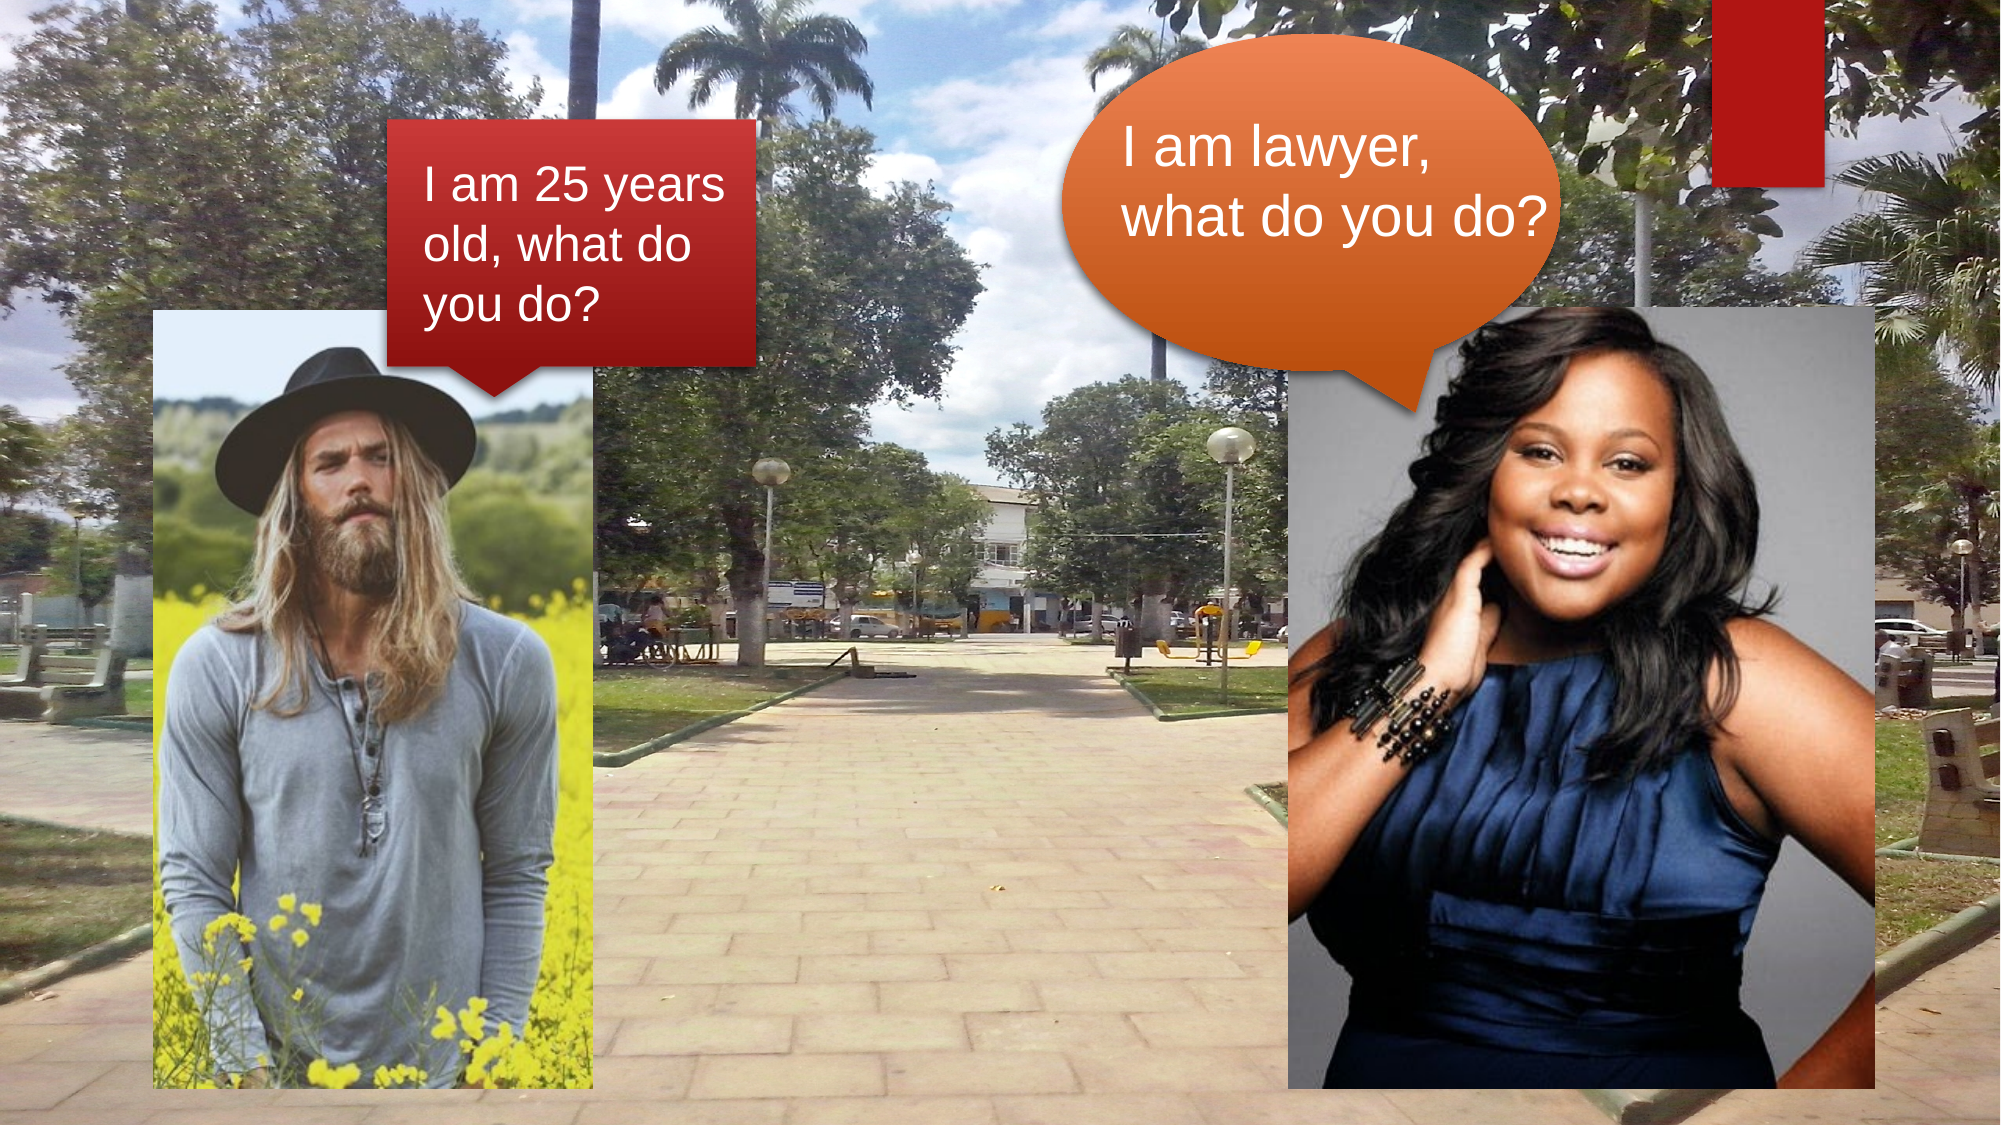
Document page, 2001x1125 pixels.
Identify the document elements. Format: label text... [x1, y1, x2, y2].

picture [0, 0, 2001, 1125]
text_box [386, 119, 756, 367]
text_box [1113, 33, 1510, 100]
text_box [1062, 106, 1548, 370]
text_box I am 25 years old, what do you do? [408, 144, 746, 339]
text_box I am lawyer, what do you do? [1106, 100, 1582, 256]
